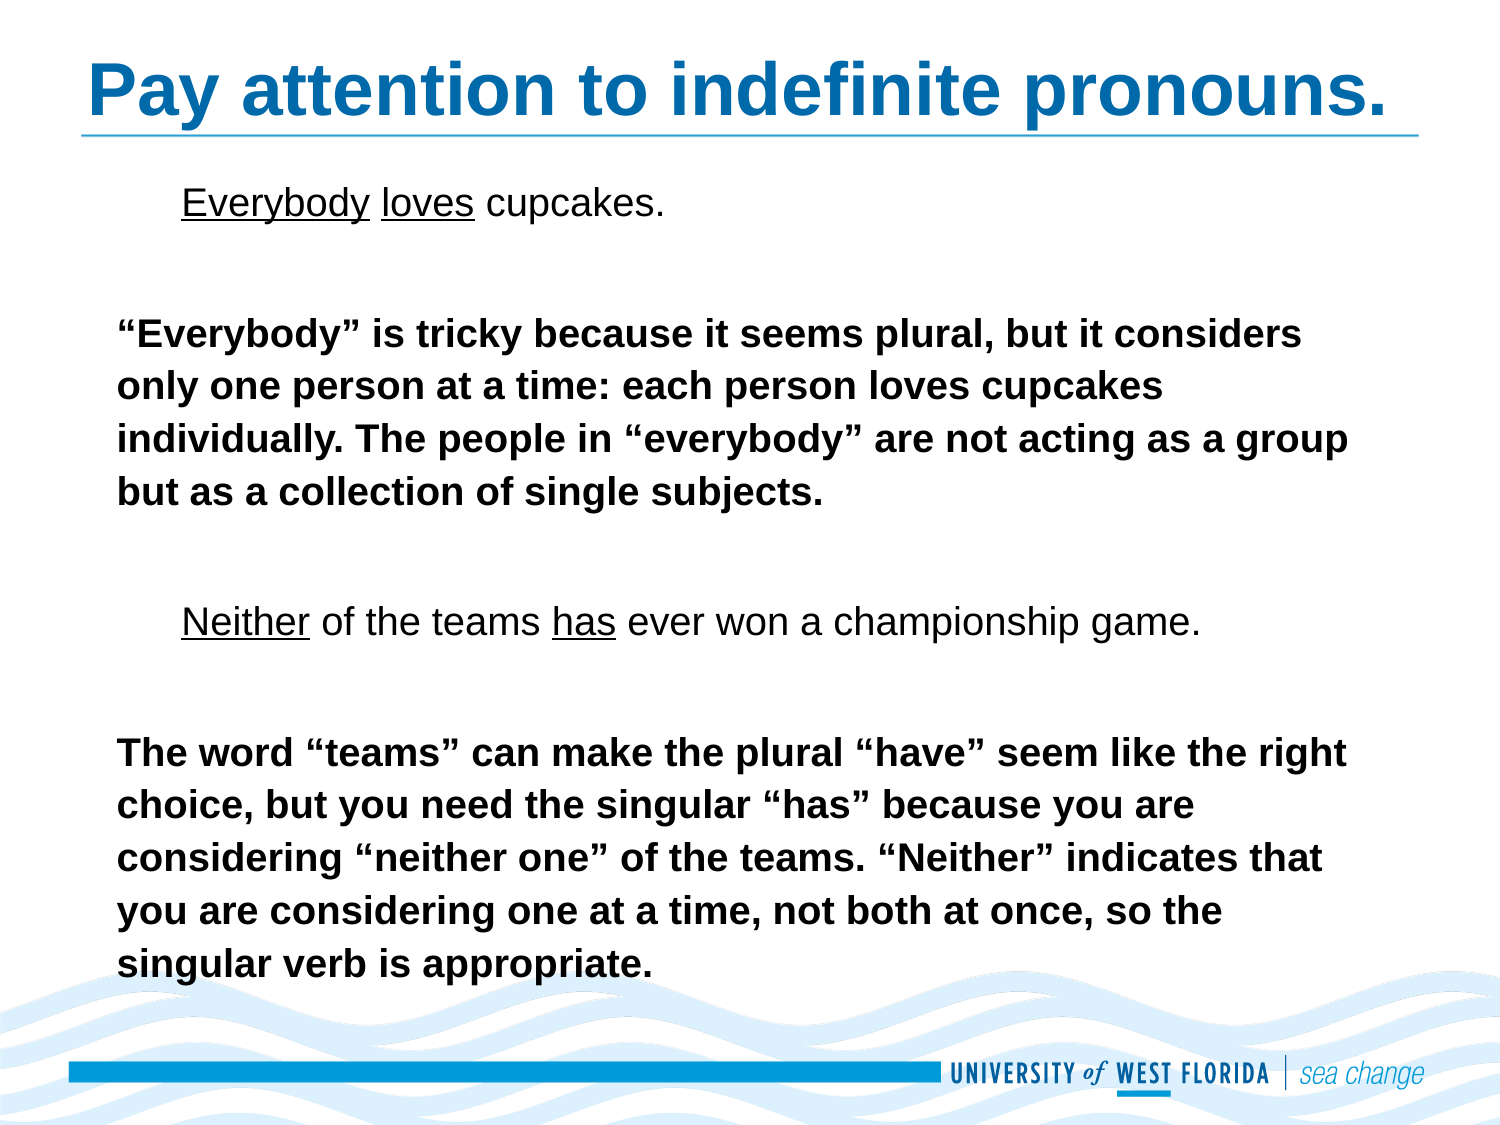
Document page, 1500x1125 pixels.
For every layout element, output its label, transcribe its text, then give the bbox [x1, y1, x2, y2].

text_box Pay attention to indefinite pronouns. [72, 53, 1430, 129]
list Everybody loves cupcakes. “Everybody” is tricky because it seems plural, but it considers only one person at a time: each person loves cupcakes individually. The people in “everybody” are not acting as a group but as a collection of single subjects. Neither of the teams has ever won a championship game. The word “teams” can make the plural “have” seem like the right choice, but you need the singular “has” because you are considering “neither one” of the teams. “Neither” indicates that you are considering one at a time, not both at once, so the singular verb is appropriate. [101, 164, 1401, 998]
picture [0, 0, 1500, 1125]
